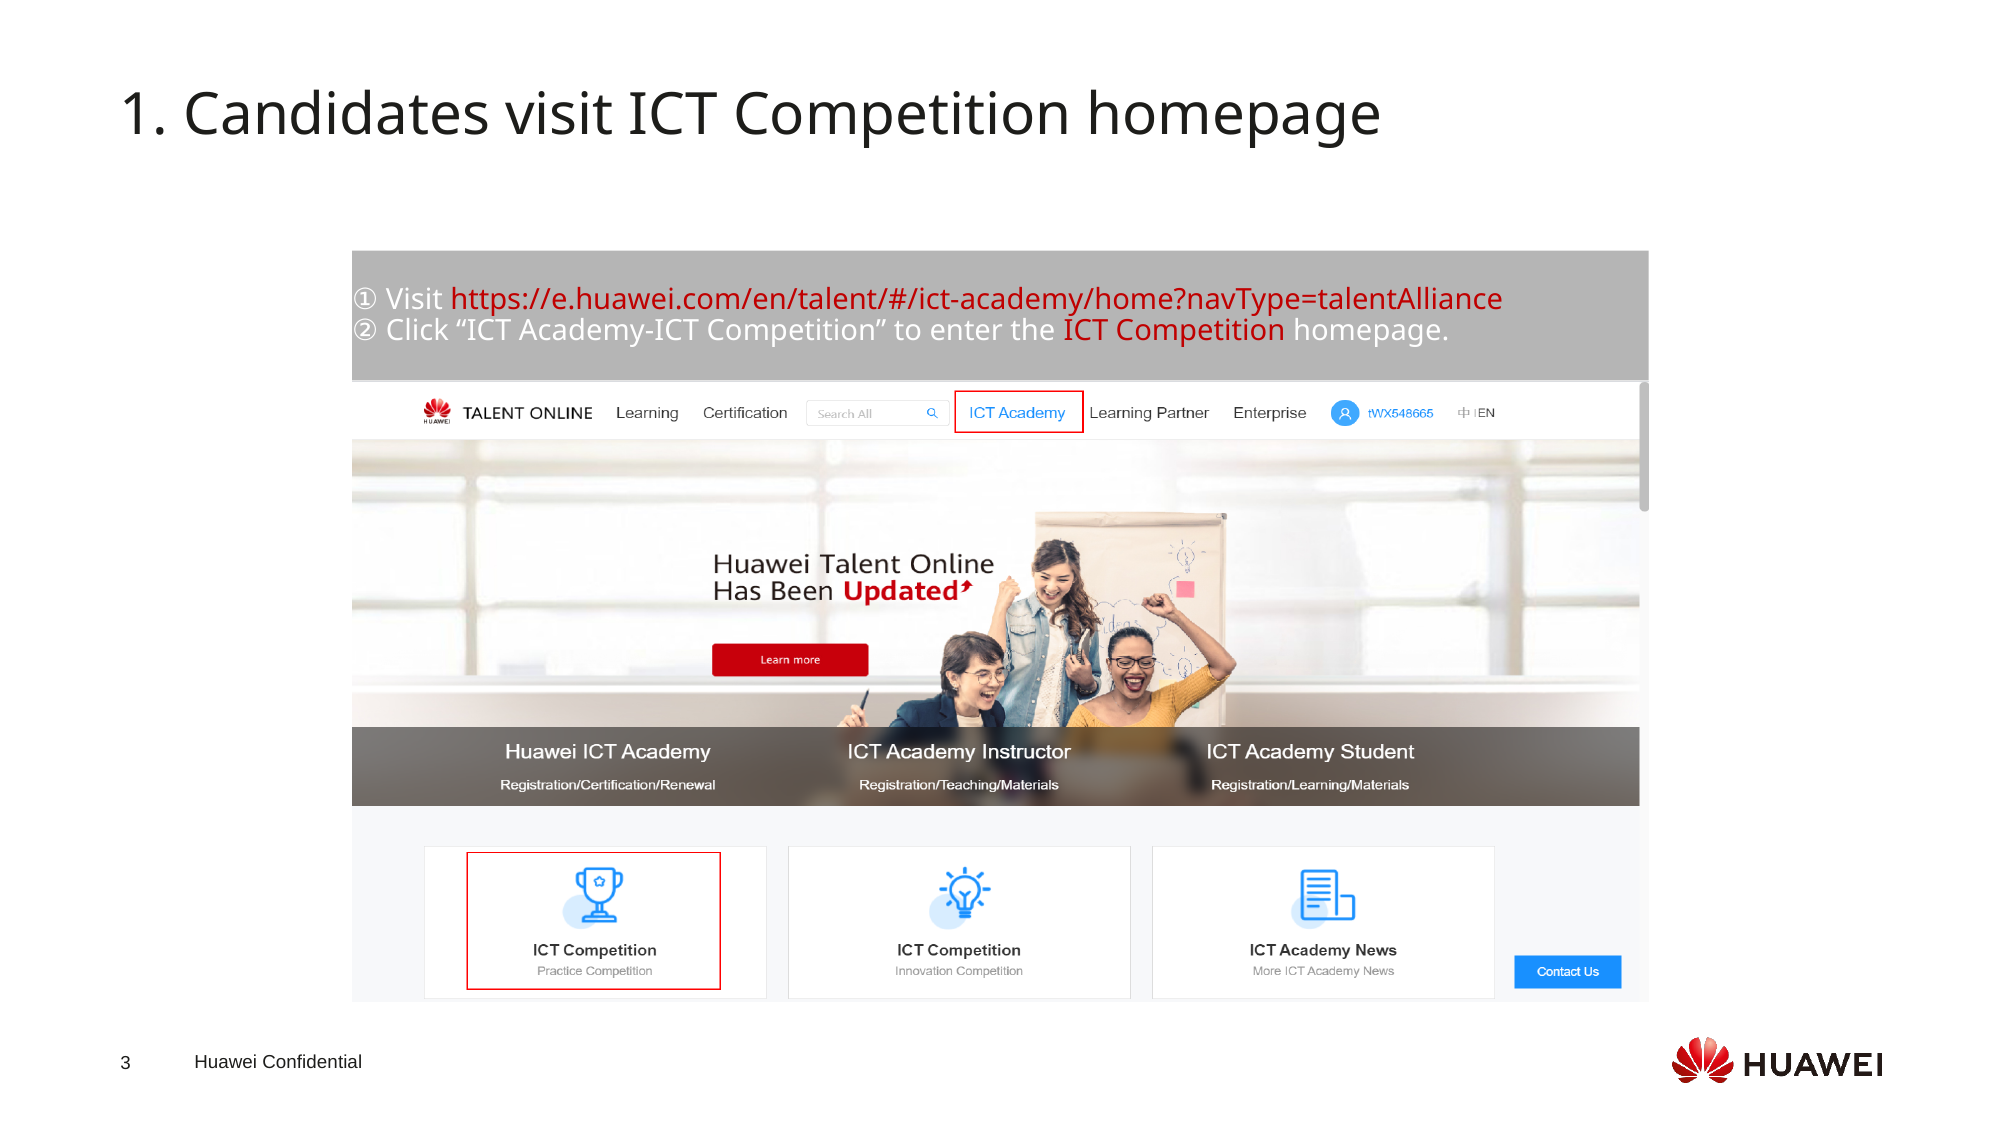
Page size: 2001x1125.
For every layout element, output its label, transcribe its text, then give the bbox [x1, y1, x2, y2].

picture [352, 381, 1649, 1002]
text_box ① Visit https://e.huawei.com/en/talent/#/ict-academy/home?navType=talentAlliance ② Click “ICT Academy-ICT Competition” to enter the ICT Competition homepage. [352, 250, 1649, 381]
subtitle 1. Candidates visit ICT Competition homepage [119, 74, 1882, 238]
text_box [120, 332, 1882, 1102]
